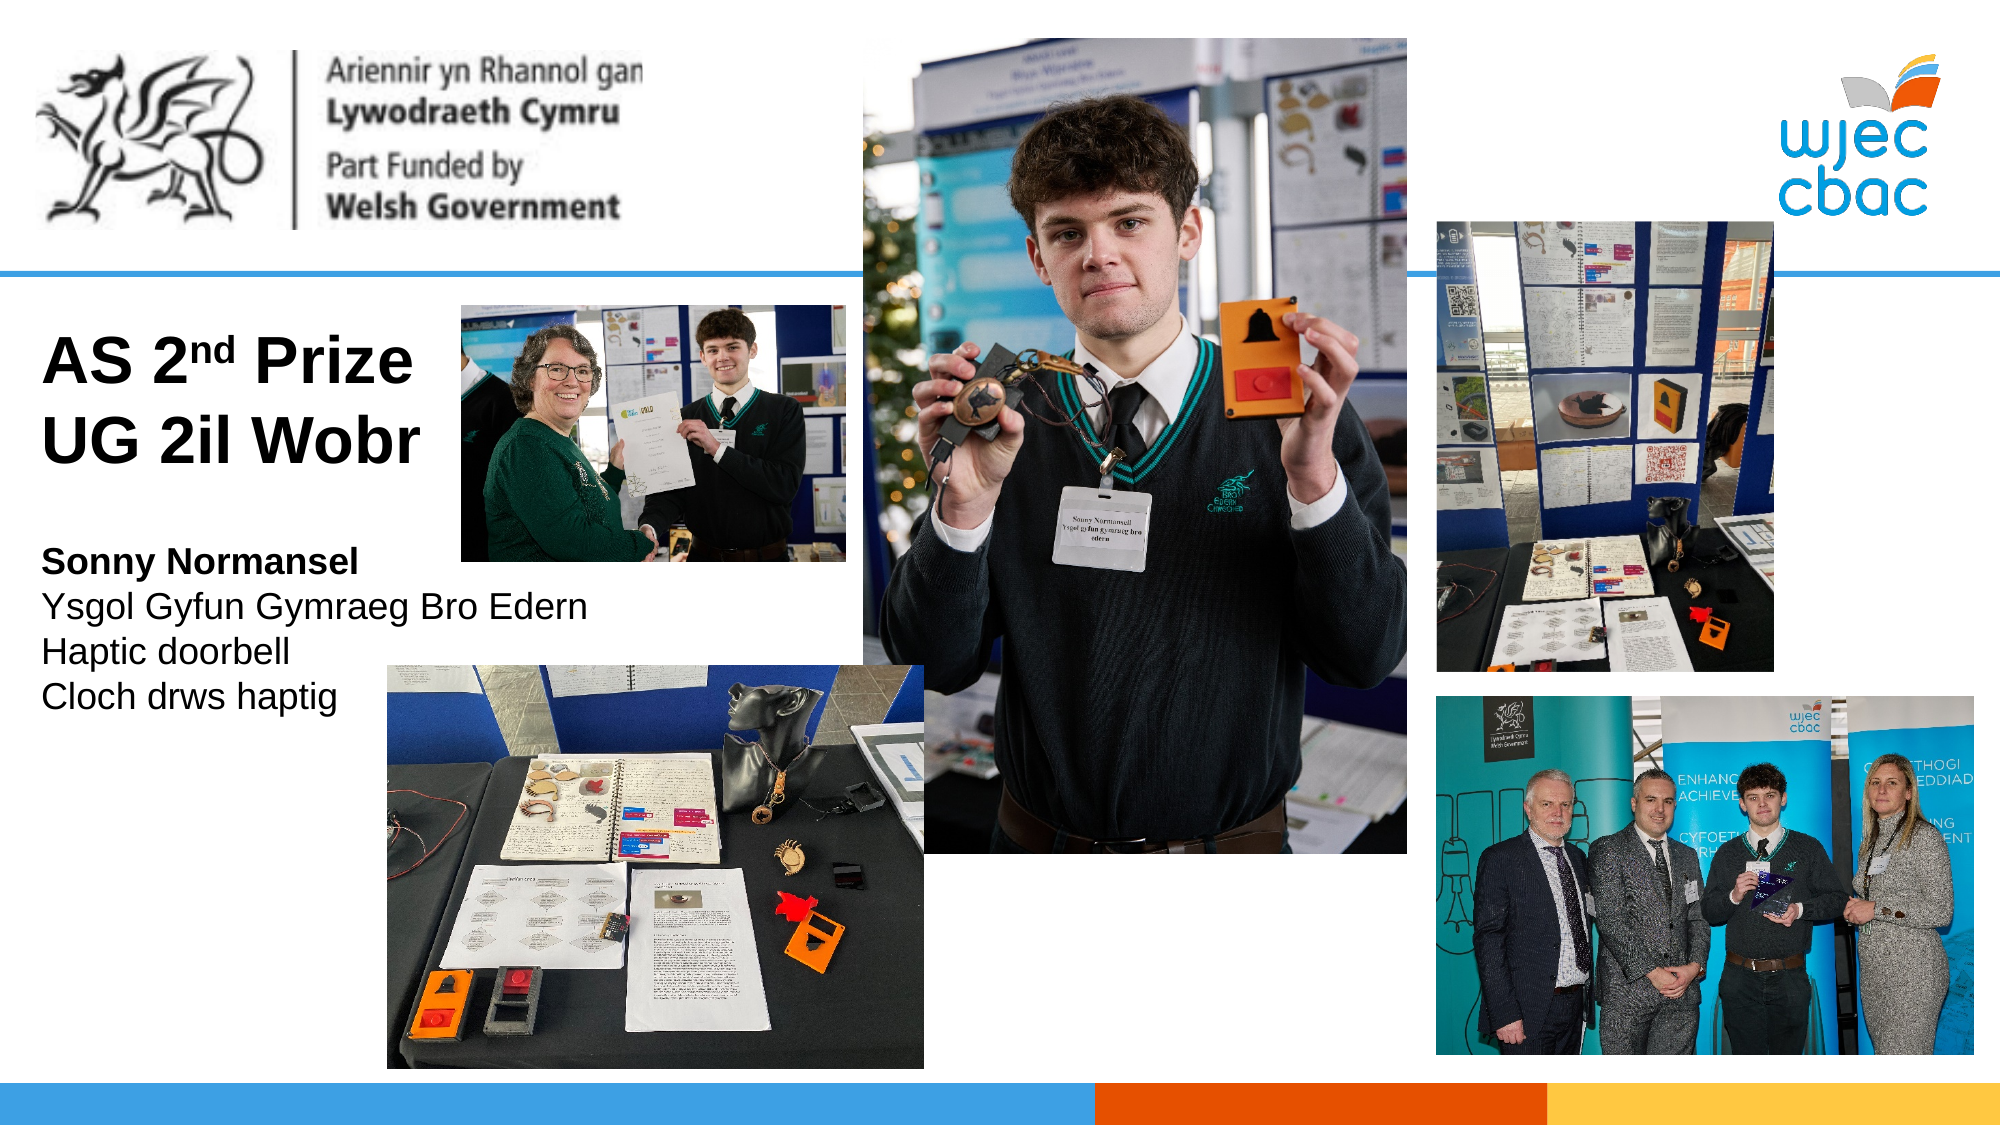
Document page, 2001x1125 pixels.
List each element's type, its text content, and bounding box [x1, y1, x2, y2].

text_box AS 2nd Prize UG 2il Wobr Sonny Normansel Ysgol Gyfun Gymraeg Bro Edern Haptic doorbell Cloch drws haptig [26, 279, 748, 725]
picture [1436, 696, 1974, 1055]
text_box [1407, 270, 1436, 277]
text_box [1774, 270, 2000, 278]
picture [1930, 761, 1935, 769]
picture [461, 305, 846, 562]
picture [386, 38, 1947, 1069]
text_box [0, 270, 862, 278]
